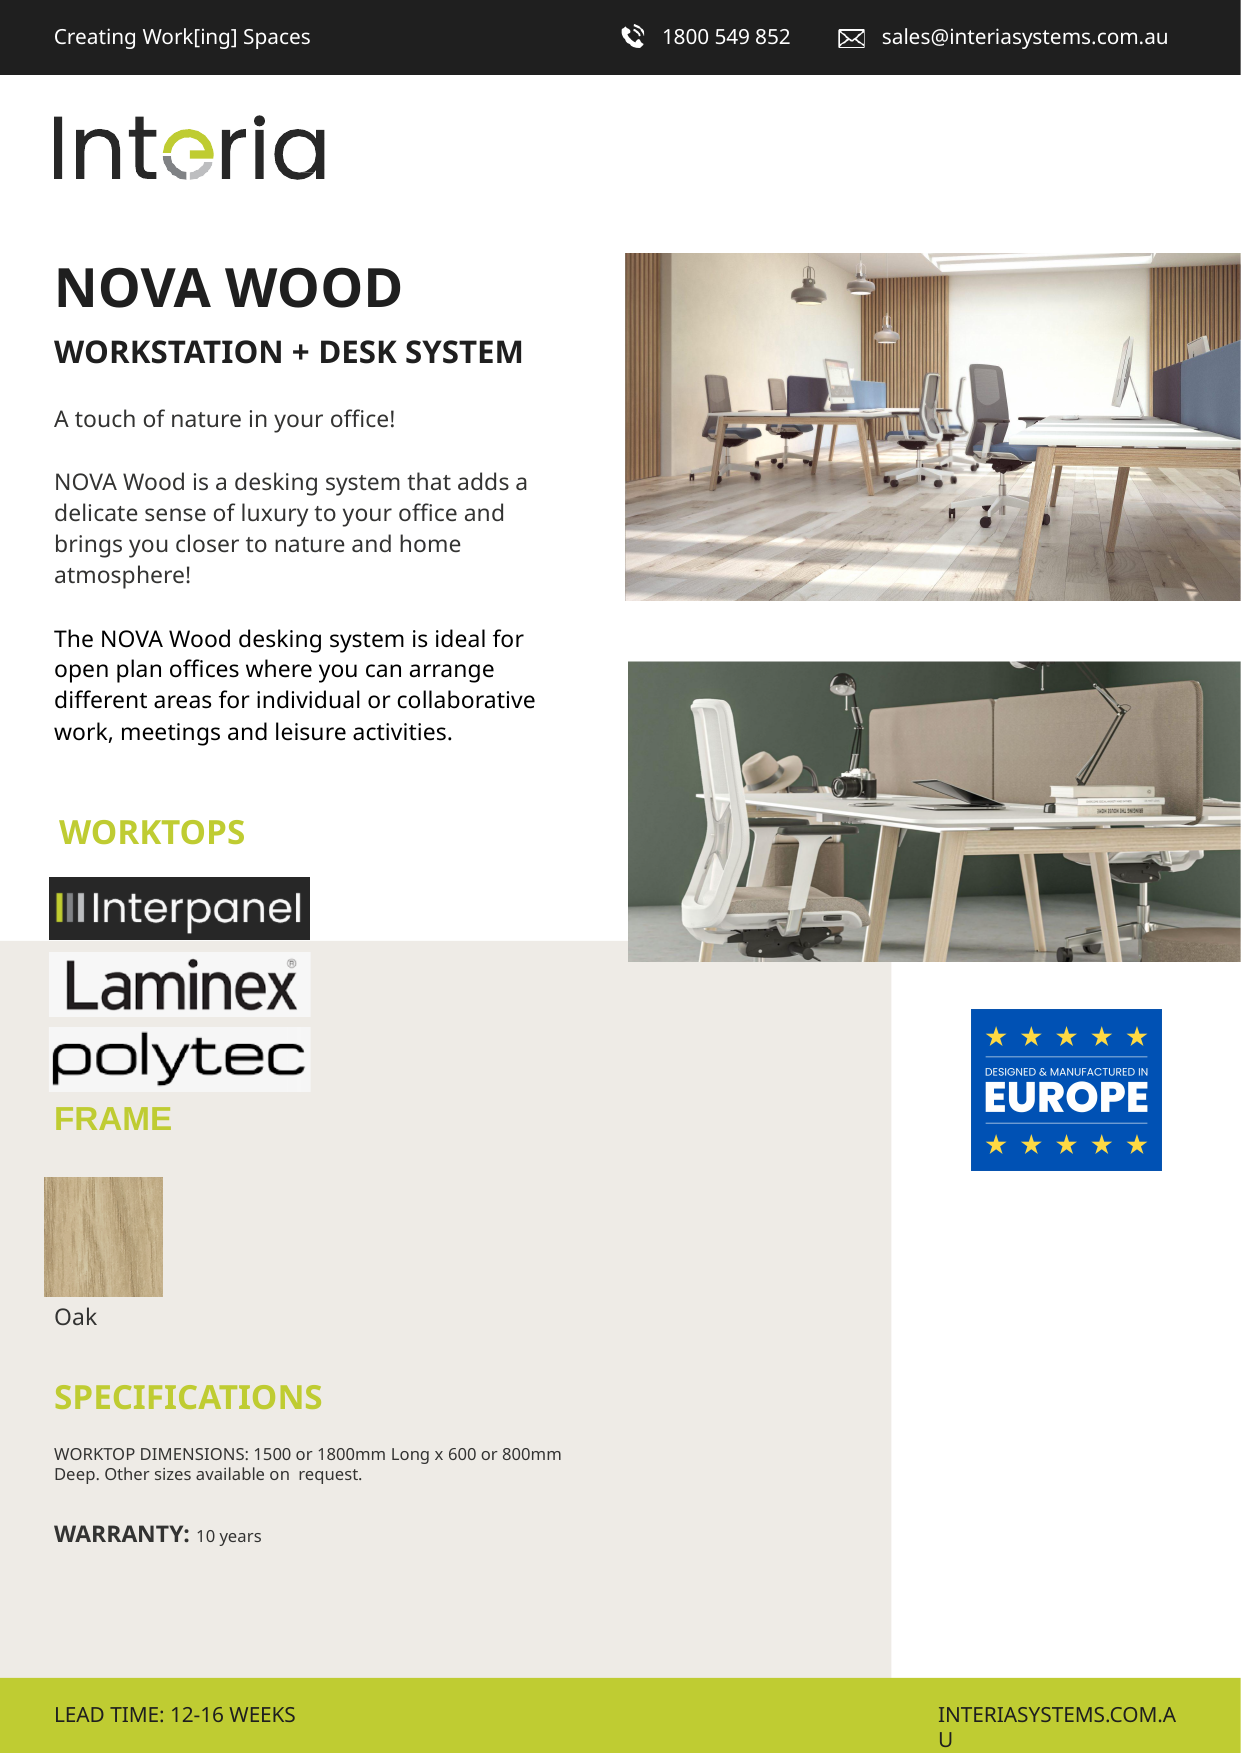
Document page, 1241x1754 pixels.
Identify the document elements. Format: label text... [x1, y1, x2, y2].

picture [971, 1009, 1162, 1171]
picture [43, 1177, 163, 1297]
picture [48, 952, 311, 1017]
footer INTERIASYSTEMS.COM.AU [936, 1698, 1190, 1754]
text_box WORKTOPS [57, 809, 255, 852]
text_box [0, 0, 1241, 75]
text_box FRAME [54, 1102, 214, 1138]
text_box Creating Work[ing] Spaces [51, 21, 361, 49]
text_box sales@interiasystems.com.au [879, 21, 1224, 49]
text_box [0, 1677, 1241, 1753]
text_box WORKSTATION + DESK SYSTEM A touch of nature in your office! NOVA Wood is a desking system that adds a delicate sense of luxury to your office and brings you closer to nature and home atmosphere! The NOVA Wood desking system is ideal for open plan offices where you can arrange different areas for individual or collaborative work, meetings and leisure activities. [52, 329, 563, 745]
text_box [254, 115, 265, 127]
text_box [255, 129, 264, 179]
text_box [221, 128, 246, 179]
text_box [0, 940, 892, 1677]
text_box [76, 128, 121, 179]
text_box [128, 116, 214, 181]
text_box NOVA WOOD [51, 251, 483, 319]
picture [625, 253, 1241, 601]
picture [49, 876, 311, 940]
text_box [621, 24, 865, 48]
picture [48, 1027, 311, 1092]
text_box [54, 116, 63, 179]
slide_number LEAD TIME: 12-16 WEEKS [52, 1698, 362, 1754]
text_box [274, 129, 325, 180]
text_box Oak [54, 1303, 166, 1330]
picture [627, 661, 1241, 962]
text_box SPECIFICATIONS WORKTOP DIMENSIONS: 1500 or 1800mm Long x 600 or 800mm Deep. Other sizes available on request. WARRANTY: 10 years [54, 1374, 565, 1548]
